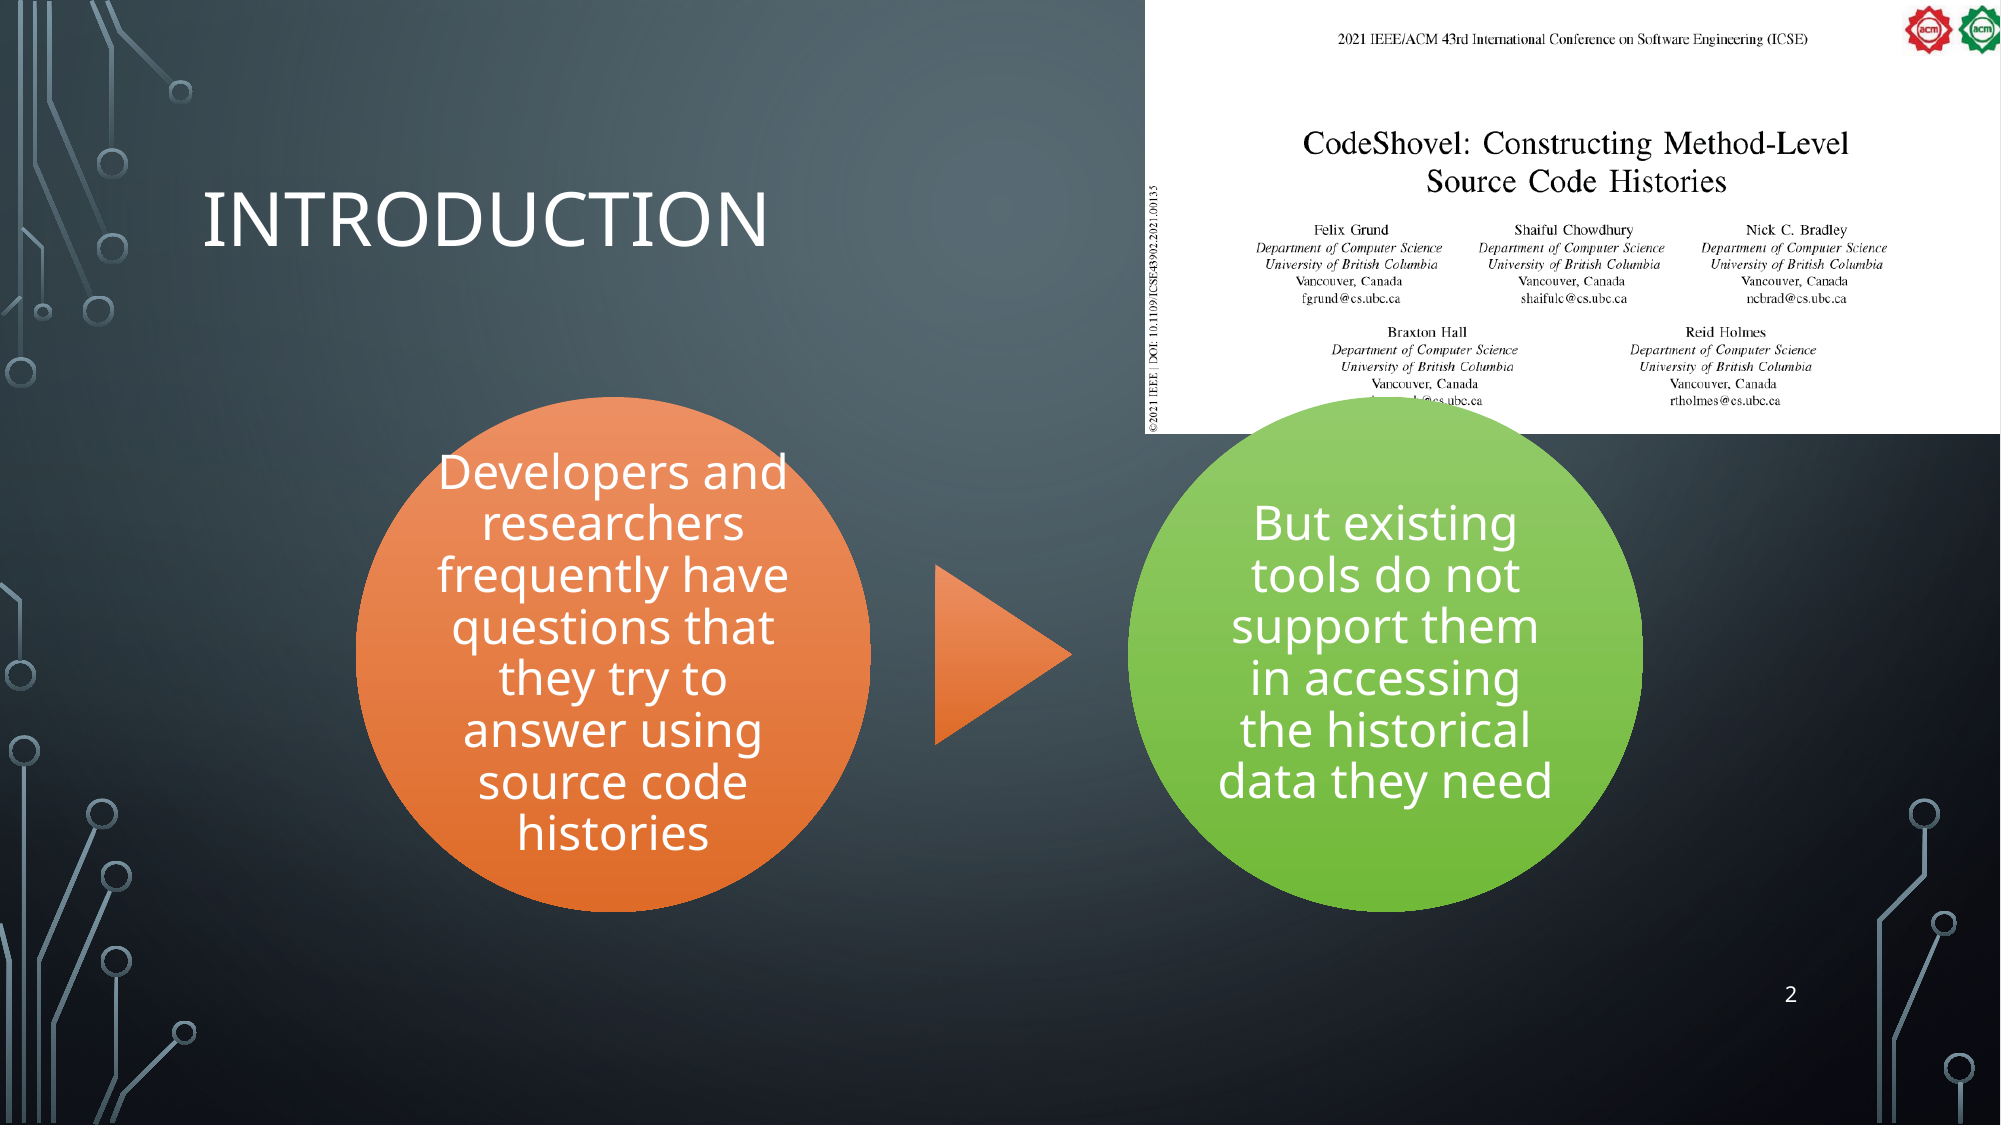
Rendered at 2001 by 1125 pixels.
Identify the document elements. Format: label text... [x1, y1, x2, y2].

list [186, 396, 1813, 913]
title Introduction [187, 101, 1145, 344]
picture [1145, 0, 2000, 434]
slide_number 2 [1685, 965, 1813, 1025]
